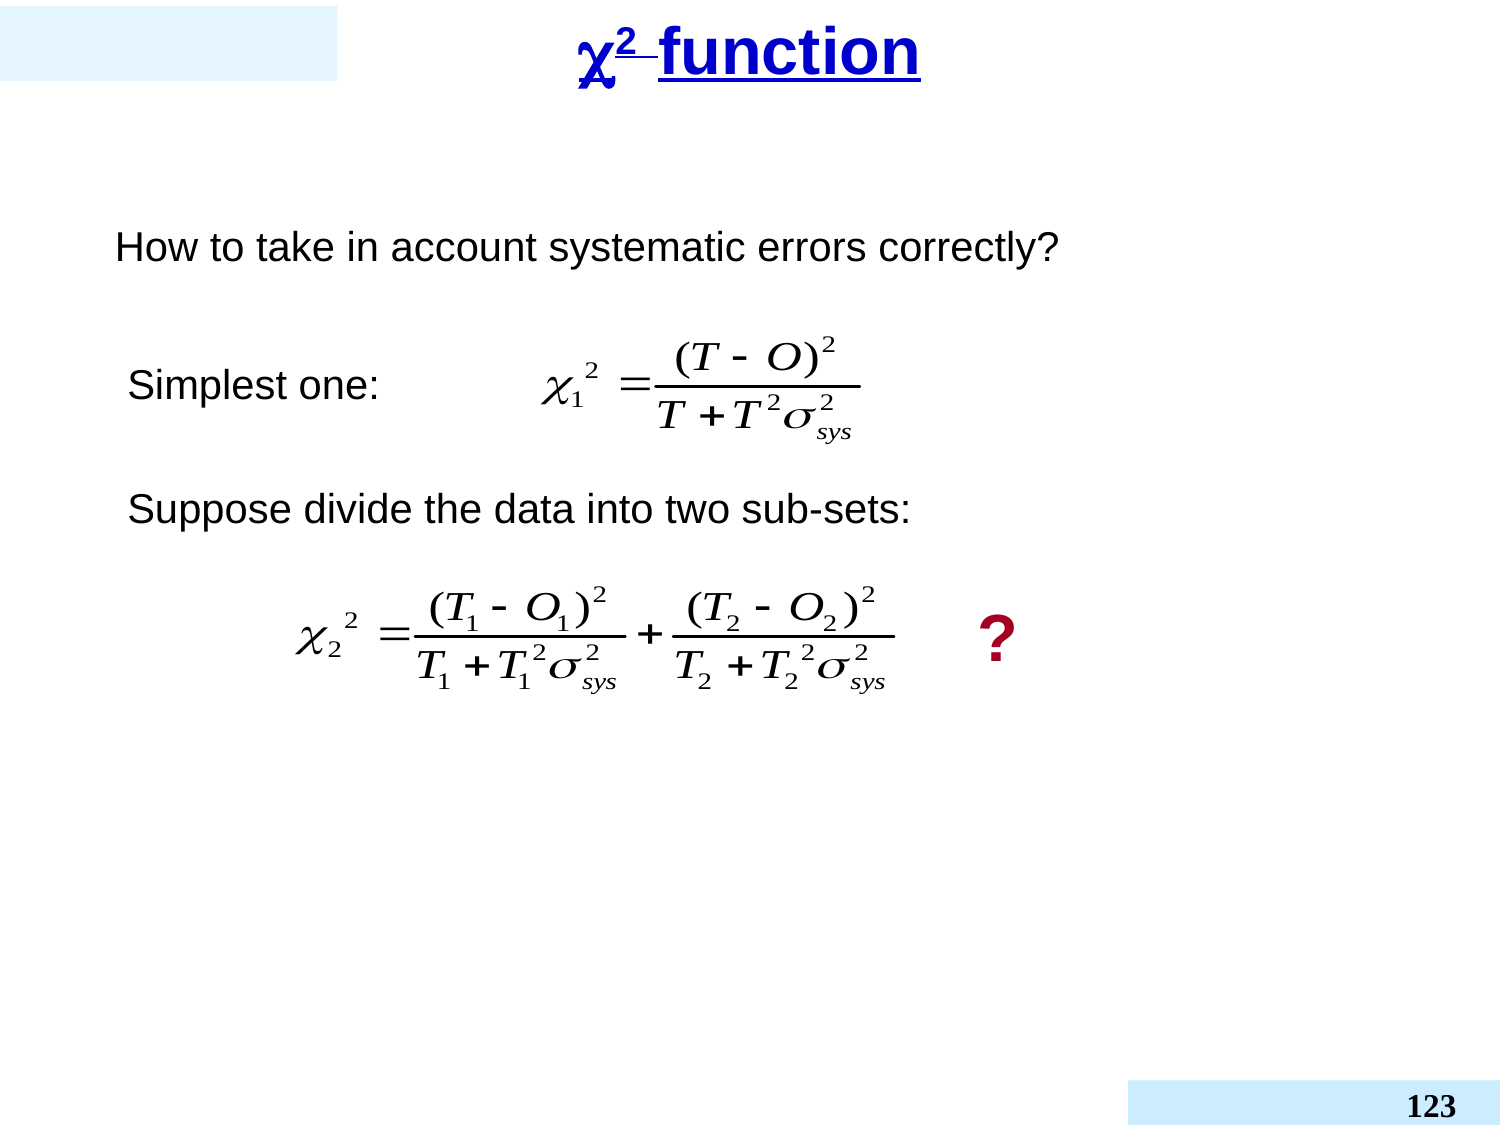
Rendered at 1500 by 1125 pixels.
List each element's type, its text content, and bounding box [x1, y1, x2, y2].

text_box 2 function [0, 0, 1500, 95]
text_box Simplest one: [112, 350, 425, 415]
text_box Suppose divide the data into two sub-sets: [112, 474, 1213, 540]
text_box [533, 324, 872, 452]
text_box ? [962, 587, 1100, 683]
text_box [287, 574, 905, 702]
text_box How to take in account systematic errors correctly? [99, 212, 1425, 278]
